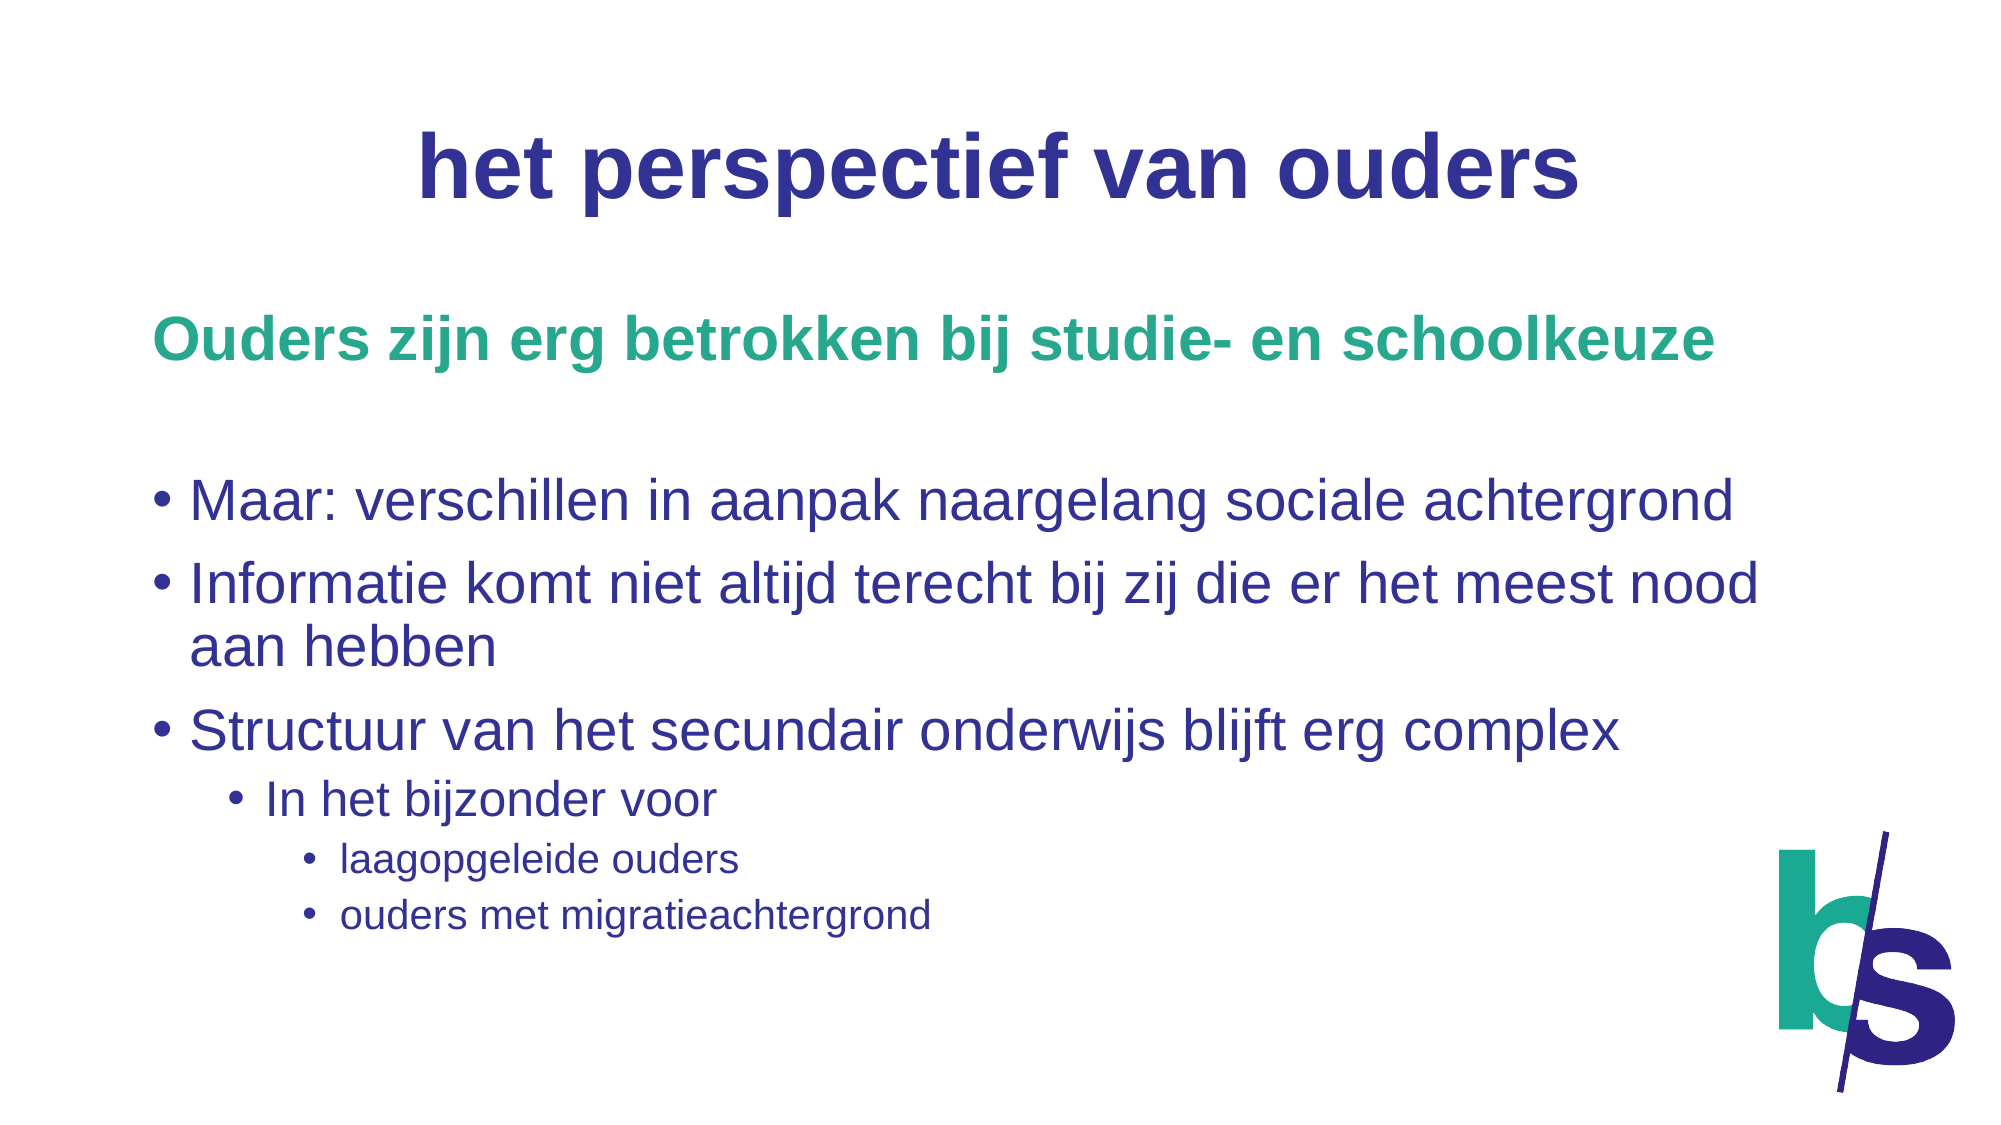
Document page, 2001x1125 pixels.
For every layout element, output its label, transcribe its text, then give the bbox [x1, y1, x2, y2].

list Ouders zijn erg betrokken bij studie- en schoolkeuze Maar: verschillen in aanpak naargelang sociale achtergrond Informatie komt niet altijd terecht bij zij die er het meest nood aan hebben Structuur van het secundair onderwijs blijft erg complex In het bijzonder voor laagopgeleide ouders ouders met migratieachtergrond [137, 299, 1863, 1014]
picture [1779, 831, 1955, 1093]
title het perspectief van ouders [137, 59, 1863, 278]
